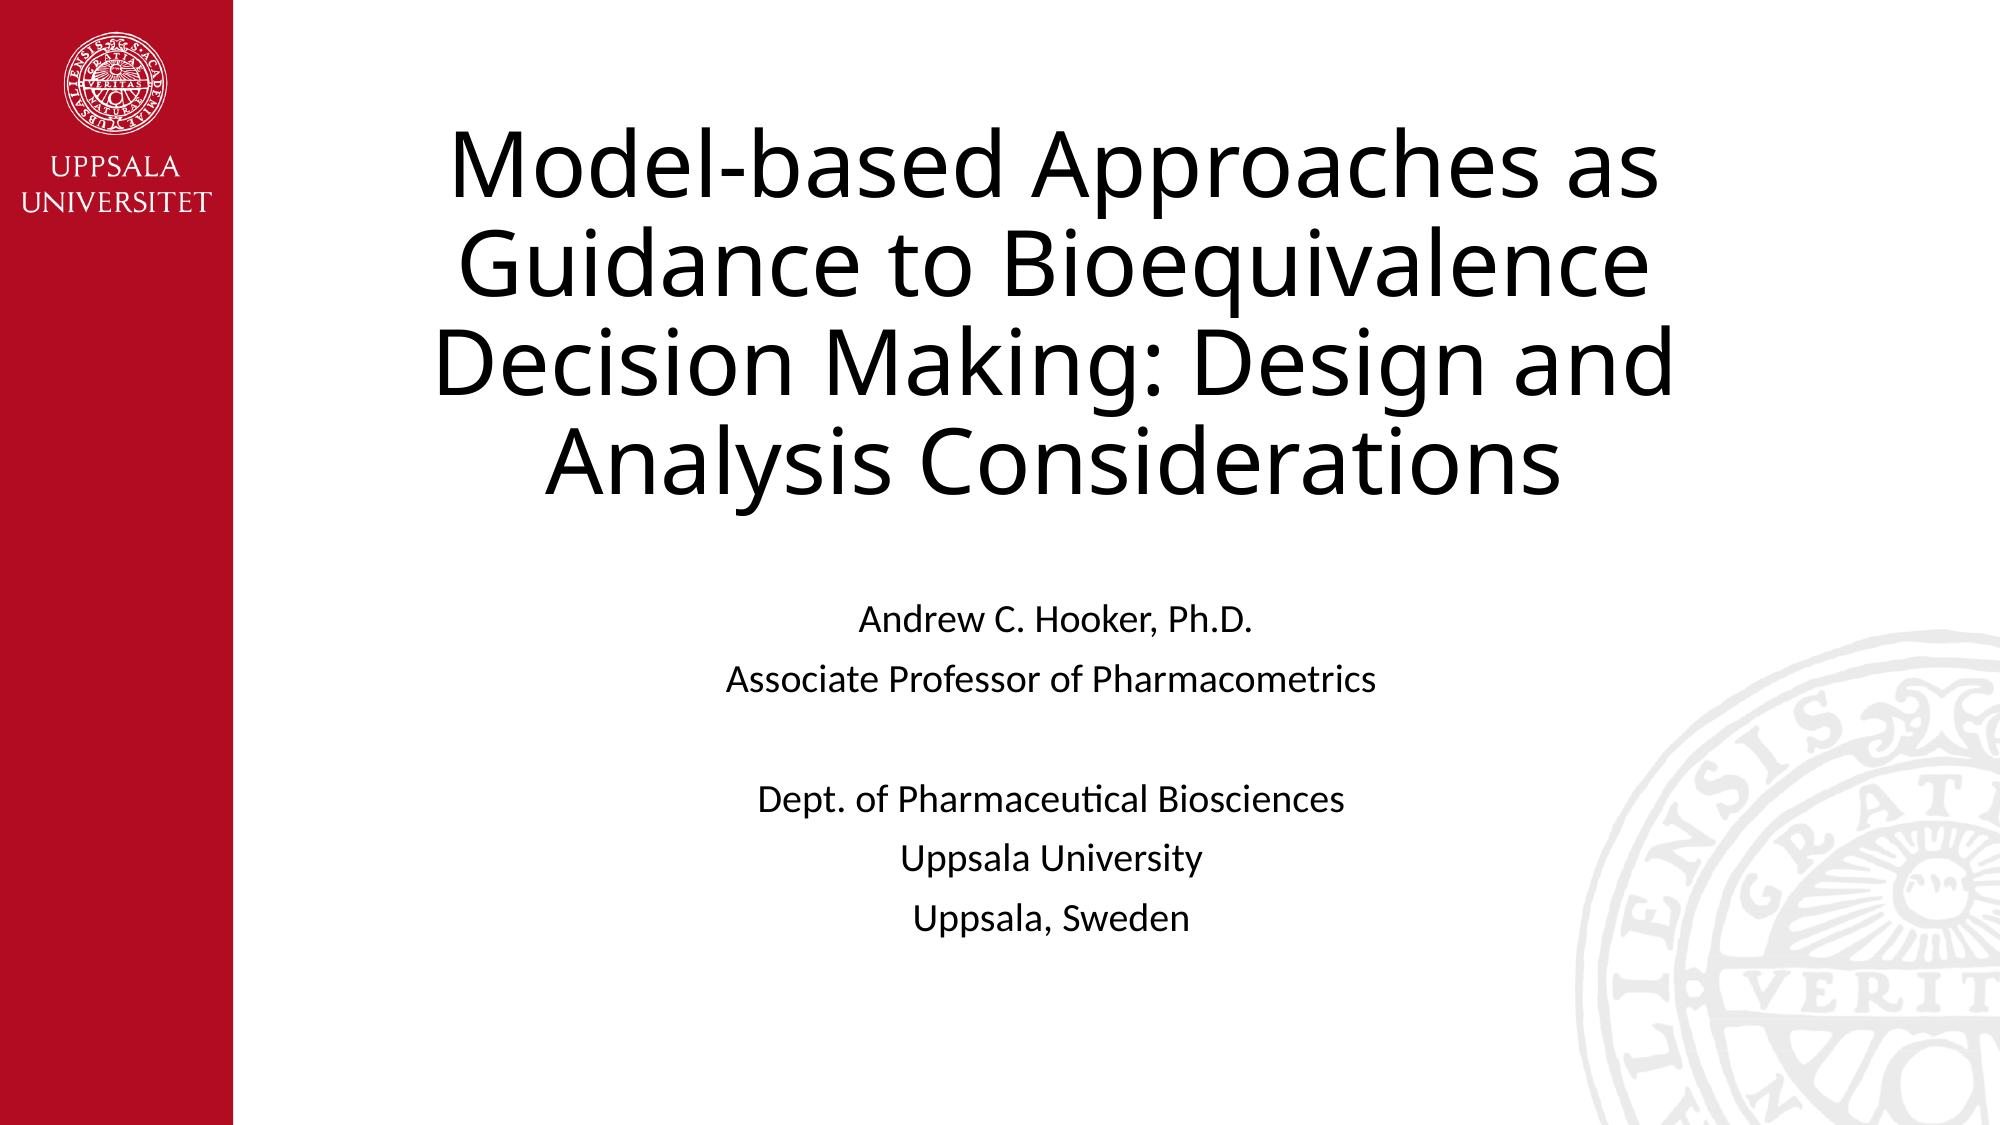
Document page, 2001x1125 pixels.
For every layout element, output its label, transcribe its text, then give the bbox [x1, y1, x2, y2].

subtitle Andrew C. Hooker, Ph.D. Associate Professor of Pharmacometrics Dept. of Pharmaceutical Biosciences Uppsala University Uppsala, Sweden [249, 590, 1863, 951]
title Model-based Approaches as Guidance to Bioequivalence Decision Making: Design and Analysis Considerations [248, 129, 1862, 522]
picture [14, 24, 219, 220]
